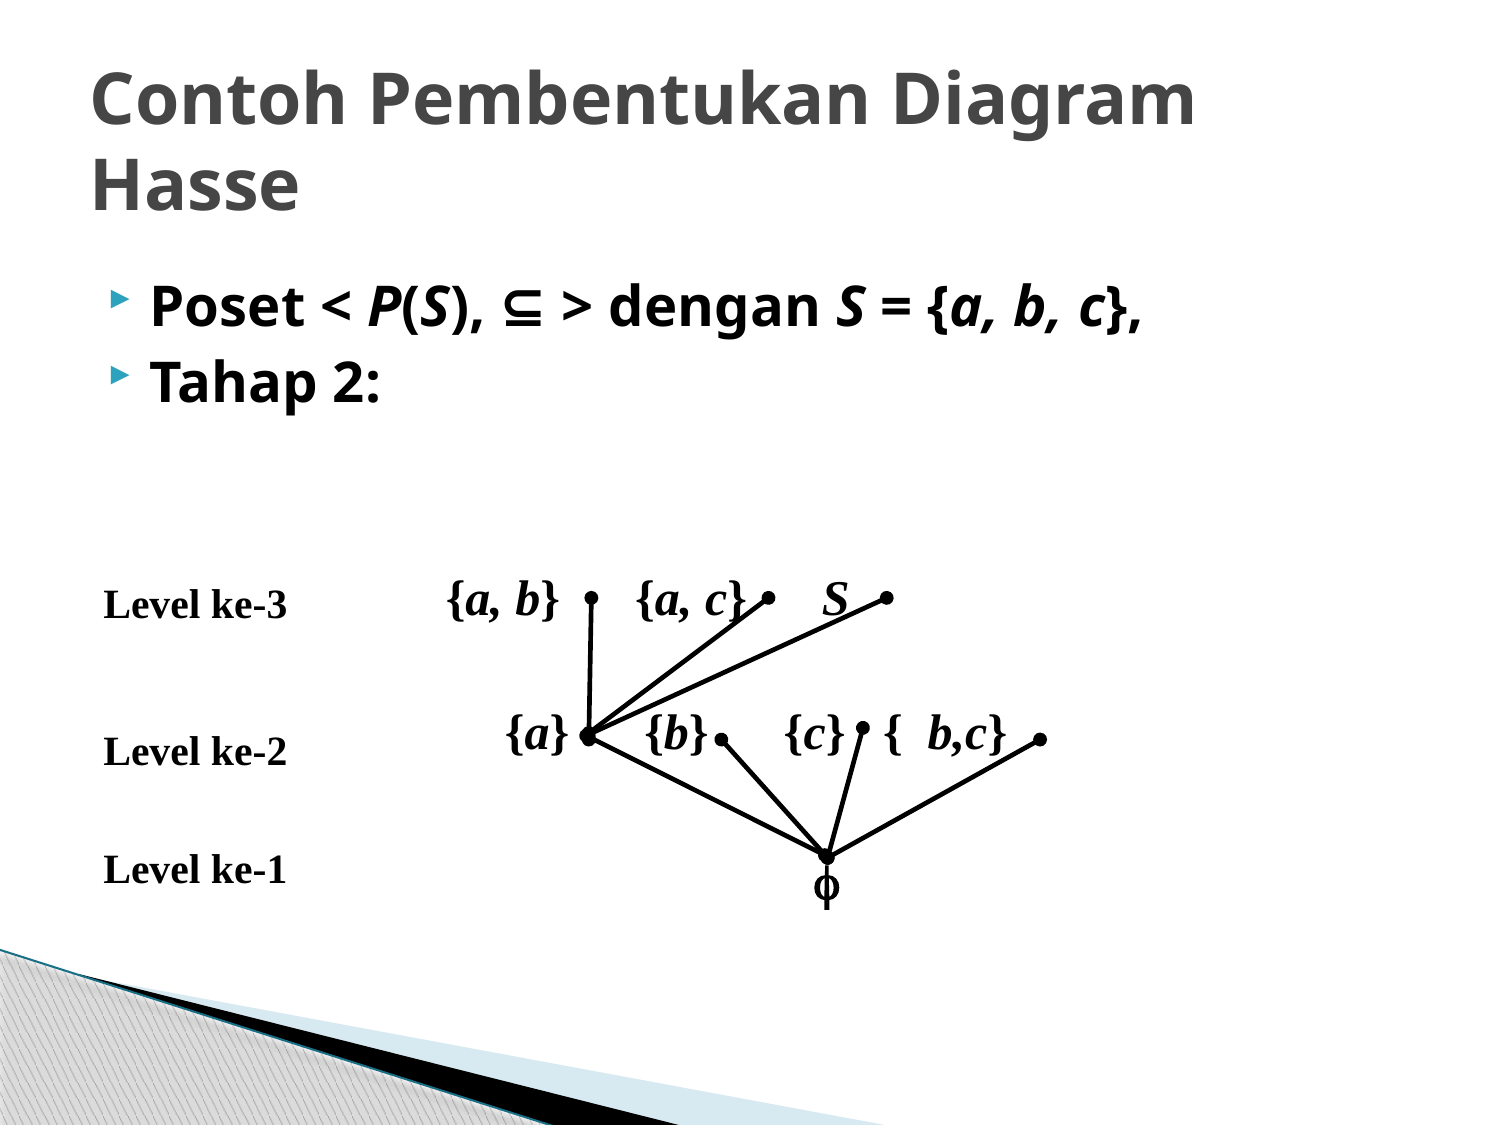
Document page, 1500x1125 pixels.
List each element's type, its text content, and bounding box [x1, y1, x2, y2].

text_box [580, 591, 893, 742]
text_box [715, 733, 823, 853]
text_box {a} {b} {c} { b,c} [595, 692, 1306, 768]
text_box [829, 721, 869, 851]
list Poset < P(S), ⊆ > dengan S = {a, b, c}, Tahap 2: [75, 262, 1425, 500]
text_box {a, b} {a, c} S [430, 558, 1164, 633]
text_box Level ke-1 [88, 834, 361, 899]
text_box {a} {b} {c} { b,c} [490, 692, 648, 768]
text_box [595, 739, 822, 860]
text_box [821, 733, 1047, 864]
text_box [582, 737, 595, 746]
text_box Level ke-2 [88, 715, 361, 781]
text_box [584, 591, 775, 732]
text_box  [572, 841, 1081, 917]
text_box [585, 591, 598, 727]
title Contoh Pembentukan Diagram Hasse [75, 45, 1425, 233]
text_box Level ke-3 [88, 569, 361, 635]
